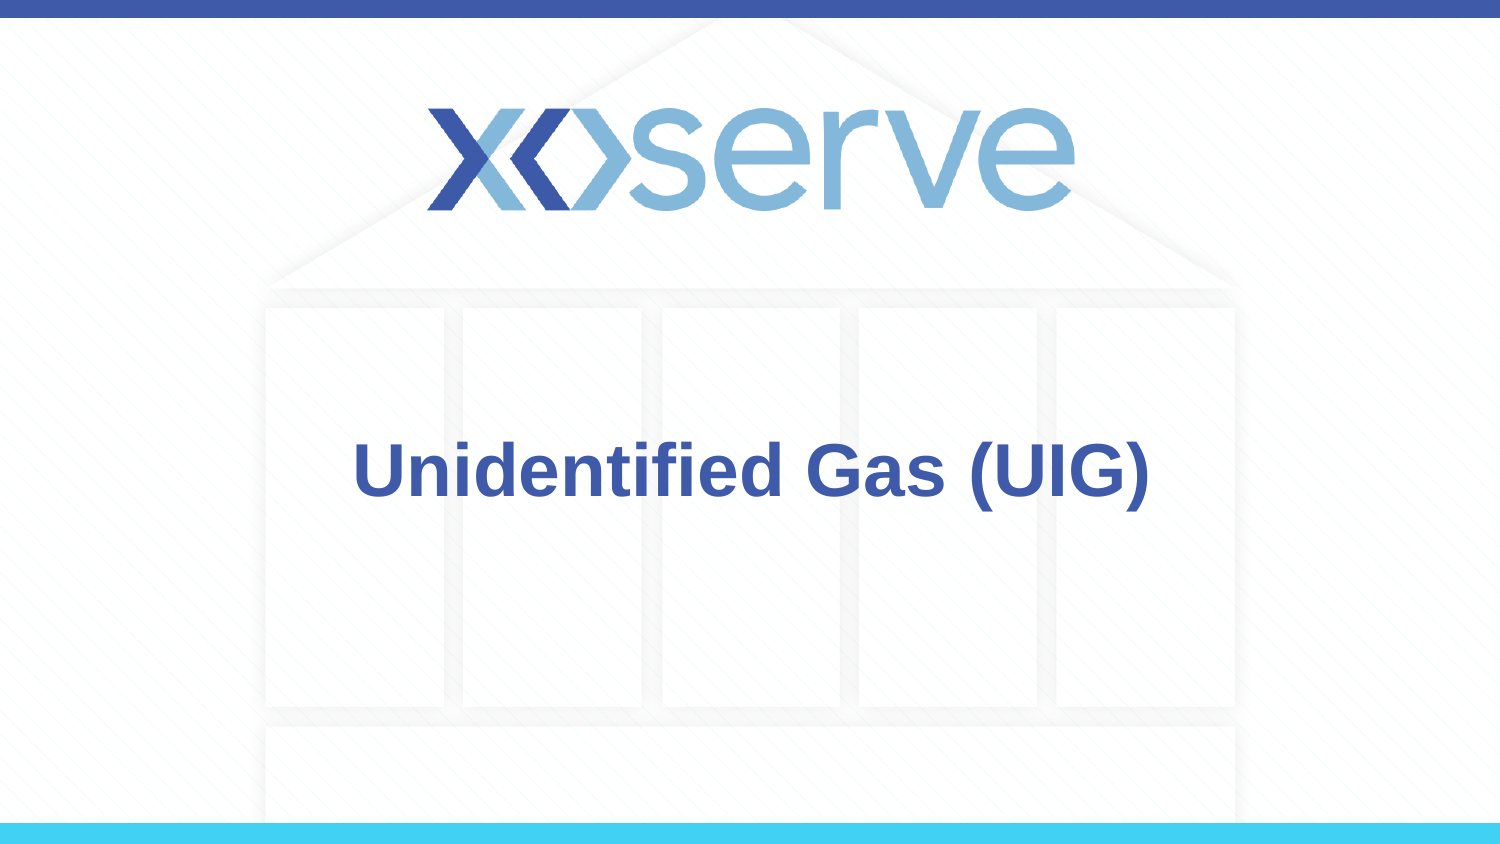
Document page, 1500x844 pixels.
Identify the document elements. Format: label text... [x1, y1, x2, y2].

picture [0, 0, 1500, 844]
title Unidentified Gas (UIG) [2, 386, 1500, 546]
